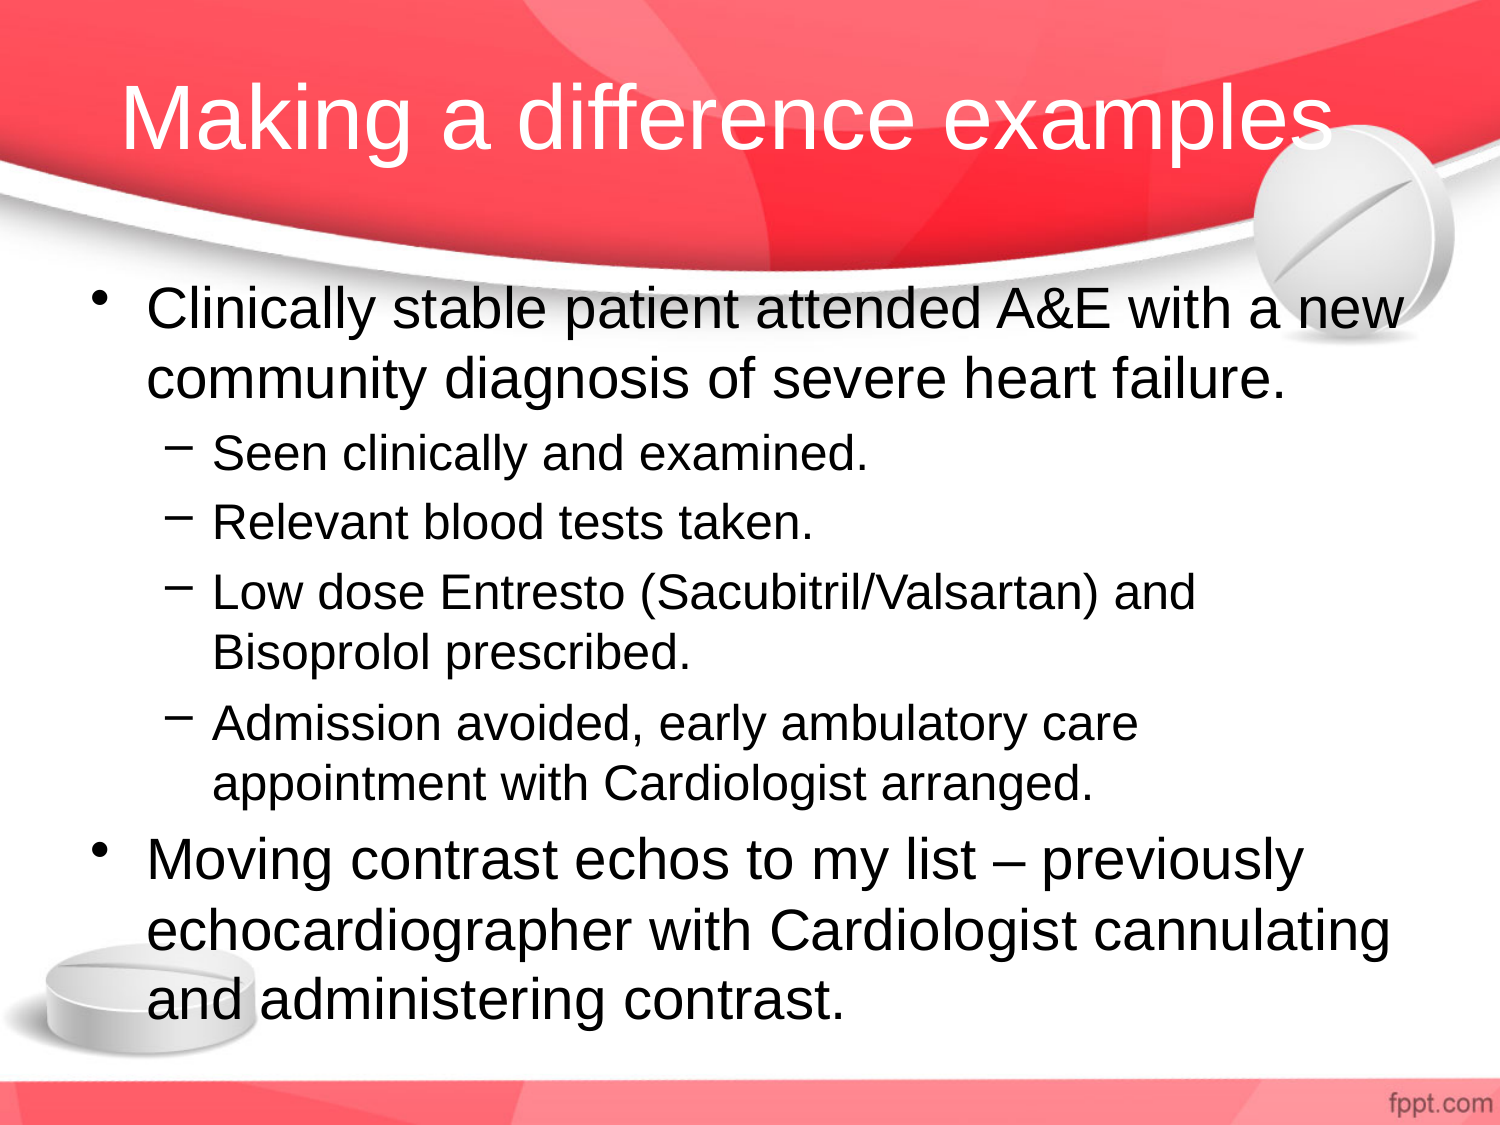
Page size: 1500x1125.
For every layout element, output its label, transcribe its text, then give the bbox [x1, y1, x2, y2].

list Clinically stable patient attended A&E with a new community diagnosis of severe heart failure. Seen clinically and examined. Relevant blood tests taken. Low dose Entresto (Sacubitril/Valsartan) and Bisoprolol prescribed. Admission avoided, early ambulatory care appointment with Cardiologist arranged. Moving contrast echos to my list – previously echocardiographer with Cardiologist cannulating and administering contrast. [75, 262, 1425, 1005]
title Making a difference examples [53, 19, 1404, 207]
picture [0, 0, 1500, 1125]
